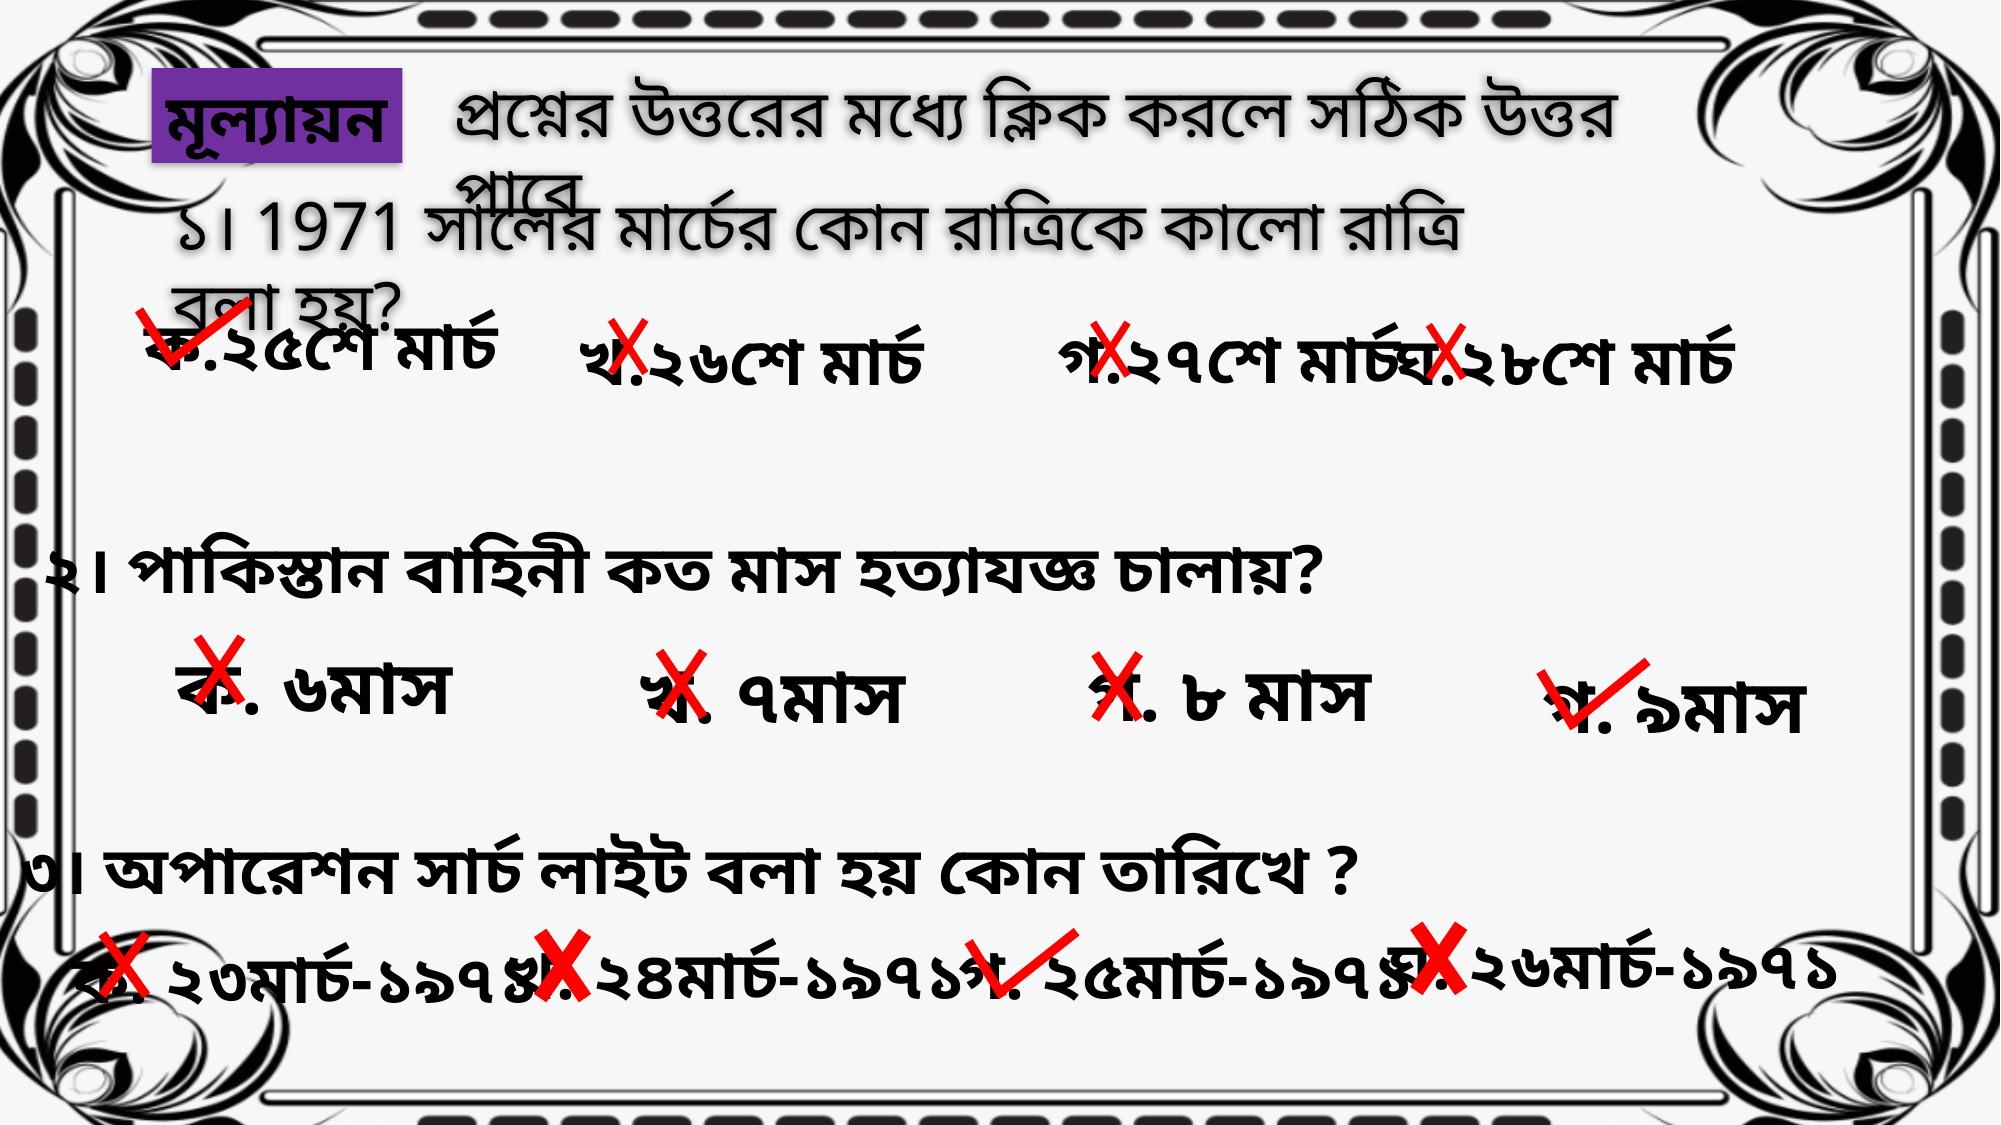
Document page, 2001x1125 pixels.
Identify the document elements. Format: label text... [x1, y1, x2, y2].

text_box [1088, 319, 1133, 380]
picture [0, 0, 2000, 1125]
text_box গ. ৮ মাস [1072, 638, 1386, 744]
text_box খ. ২৪মার্চ-১৯৭১ [491, 924, 943, 1020]
text_box খ.২৬শে মার্চ [562, 311, 940, 407]
text_box [536, 931, 589, 1000]
text_box ক. ২৩মার্চ-১৯৭১ [57, 929, 555, 1025]
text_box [1540, 661, 1648, 728]
text_box ঘ. ২৬মার্চ-১৯৭১ [1373, 915, 1858, 1011]
text_box ১। 1971 সালের মার্চের কোন রাত্রিকে কালো রাত্রি বলা হয়? [157, 176, 1557, 352]
text_box [1413, 924, 1465, 993]
text_box [1424, 321, 1468, 382]
text_box গ. ২৫মার্চ-১৯৭১ [943, 924, 1430, 1020]
text_box ক.২৫শে মার্চ [129, 296, 514, 392]
text_box ঘ.২৮শে মার্চ [1379, 311, 1751, 407]
text_box ক. ৬মাস [161, 631, 468, 737]
text_box [97, 929, 152, 1000]
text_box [139, 299, 251, 365]
text_box ৩। অপারেশন সার্চ লাইট বলা হয় কোন তারিখে ? [4, 820, 1374, 916]
text_box [654, 647, 709, 721]
text_box গ.২৭শে মার্চ [1042, 309, 1417, 404]
text_box প্রশ্নের উত্তরের মধ্যে ক্লিক করলে সঠিক উত্তর পাবে [439, 63, 1685, 238]
text_box ২। পাকিস্তান বাহিনী কত মাস হত্যাযজ্ঞ চালায়? [27, 519, 1339, 615]
text_box [606, 316, 650, 377]
text_box [192, 633, 247, 707]
text_box খ. ৭মাস [622, 641, 921, 747]
text_box [1089, 649, 1145, 724]
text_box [968, 931, 1077, 997]
text_box মূল্যায়ন [151, 68, 403, 163]
text_box গ. ৯মাস [1527, 650, 1822, 756]
